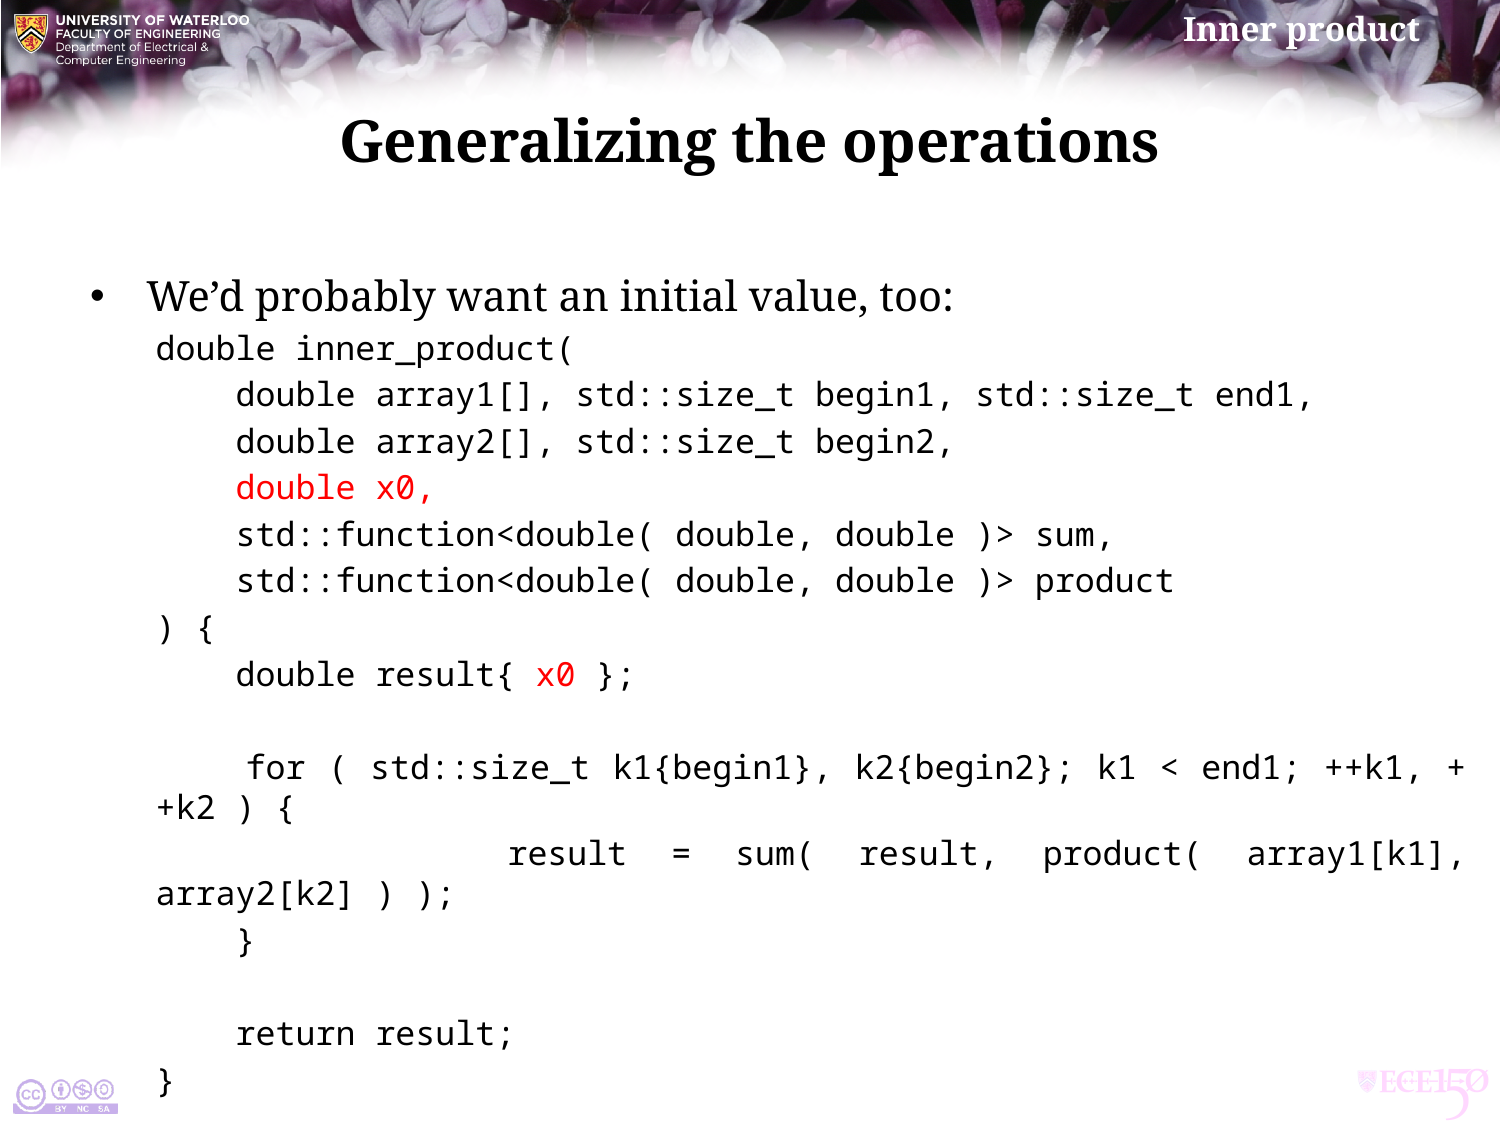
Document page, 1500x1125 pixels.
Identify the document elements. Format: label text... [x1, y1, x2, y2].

list We’d probably want an initial value, too: double inner_product( double array1[], std::size_t begin1, std::size_t end1, double array2[], std::size_t begin2, double x0, std::function<double( double, double )> sum, std::function<double( double, double )> product ) { double result{ x0 }; for ( std::size_t k1{begin1}, k2{begin2}; k1 < end1; ++k1, ++k2 ) { result = sum( result, product( array1[k1], array2[k2] ) ); } return result; } [74, 262, 1483, 1006]
picture [0, 0, 1500, 1125]
title Generalizing the operations [74, 44, 1426, 233]
